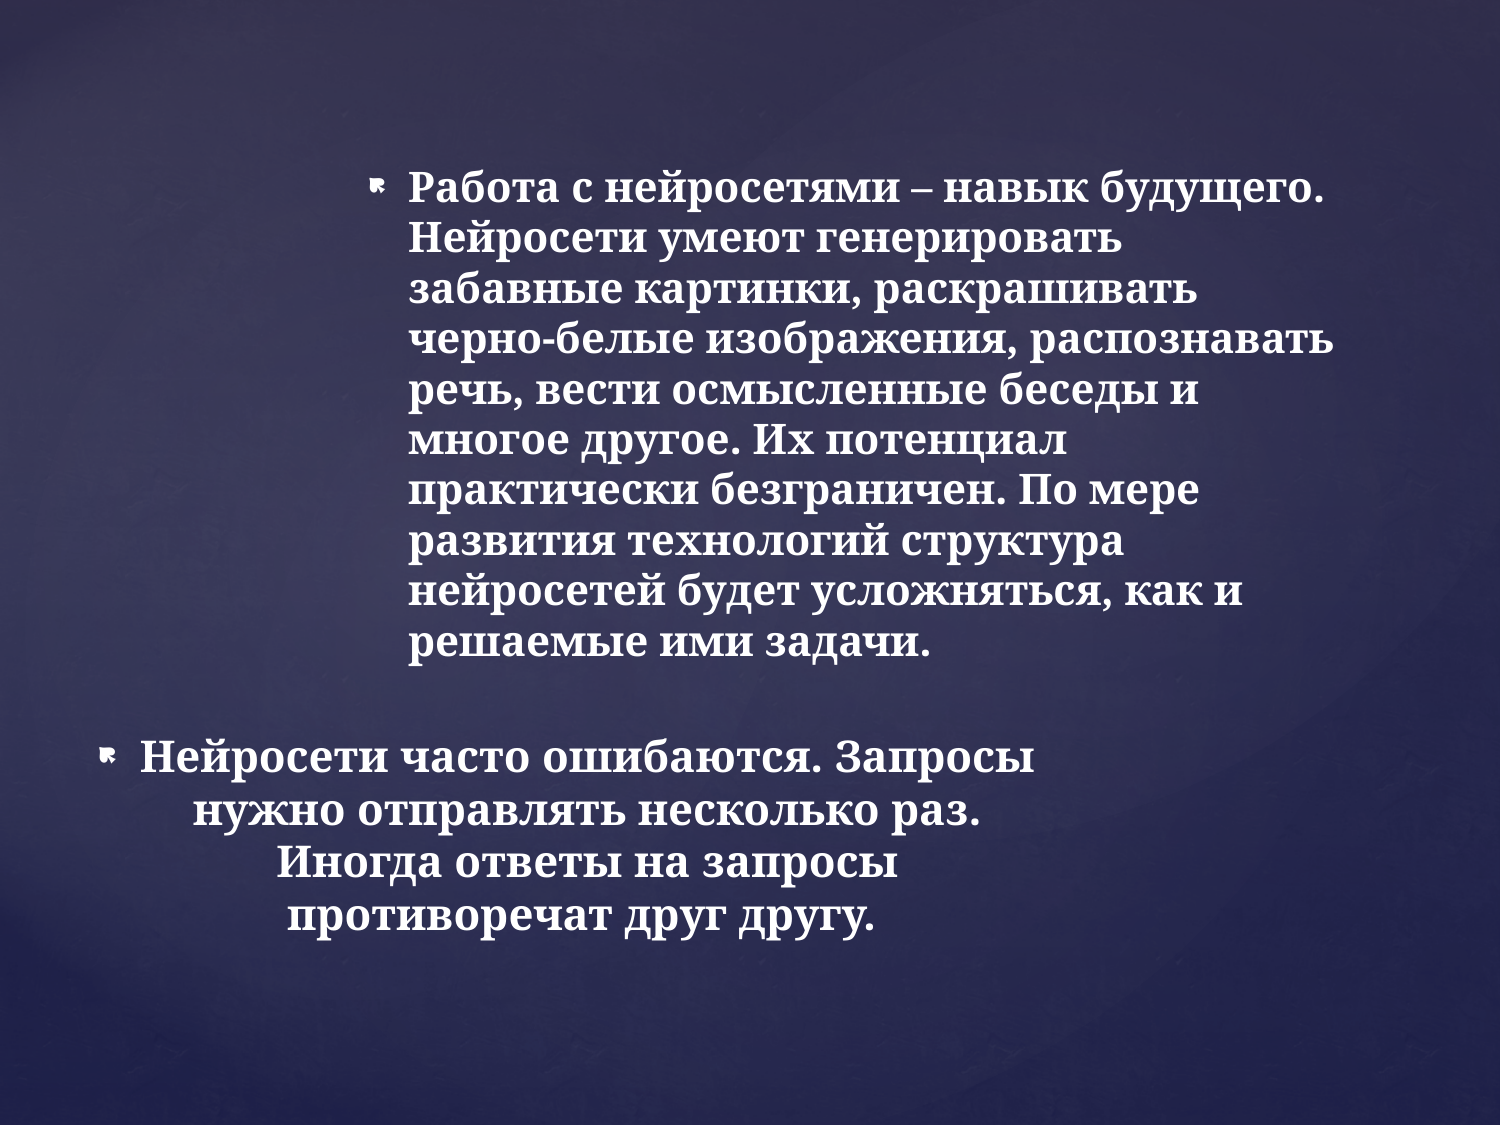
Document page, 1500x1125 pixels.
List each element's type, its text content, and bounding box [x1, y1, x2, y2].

list Работа с нейросетями – навык будущего. Нейросети умеют генерировать забавные картинки, раскрашивать черно-белые изображения, распознавать речь, вести осмысленные беседы и многое другое. Их потенциал практически безграничен. По мере развития технологий структура нейросетей будет усложняться, как и решаемые ими задачи. [350, 112, 1350, 713]
text_box Нейросети часто ошибаются. Запросы нужно отправлять несколько раз. Иногда ответы на запросы противоречат друг другу. [64, 503, 1065, 1104]
